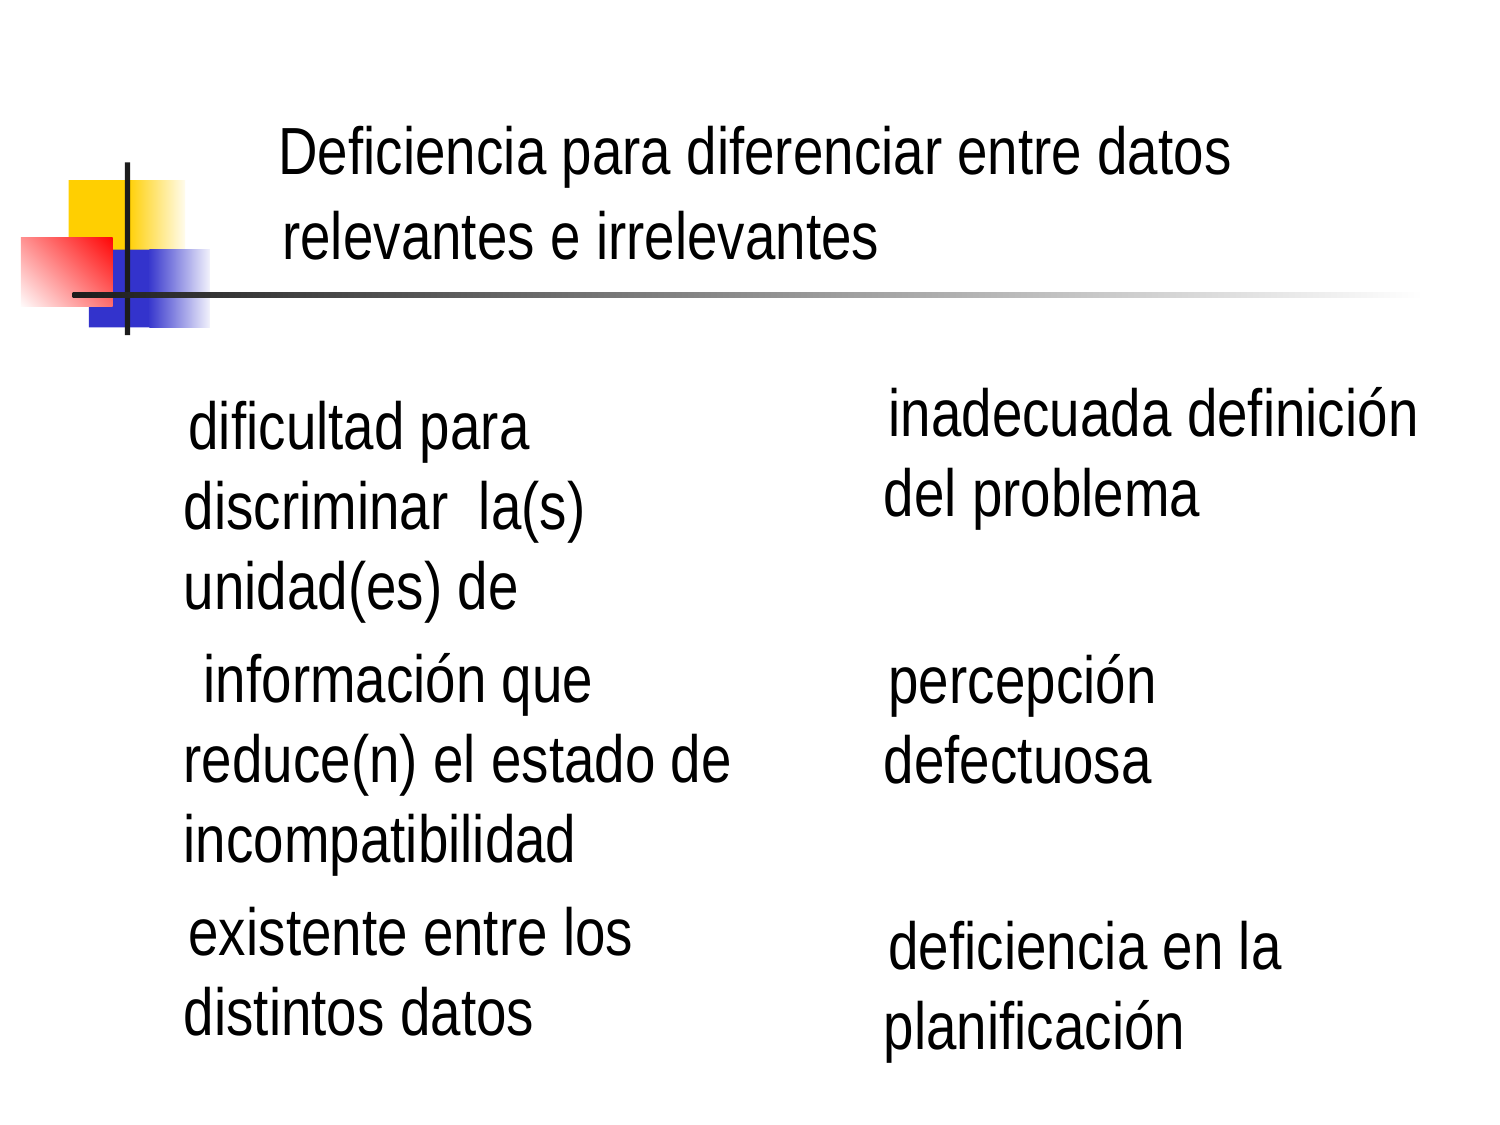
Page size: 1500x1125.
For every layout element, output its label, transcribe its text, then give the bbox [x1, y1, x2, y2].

title Deficiencia para diferenciar entre datos relevantes e irrelevantes [221, 162, 1500, 350]
list inadecuada definición del problema percepción defectuosa deficiencia en la planificación [812, 362, 1438, 1038]
list dificultad para discriminar la(s) unidad(es) de información que reduce(n) el estado de incompatibilidad existente entre los distintos datos [112, 375, 775, 1050]
